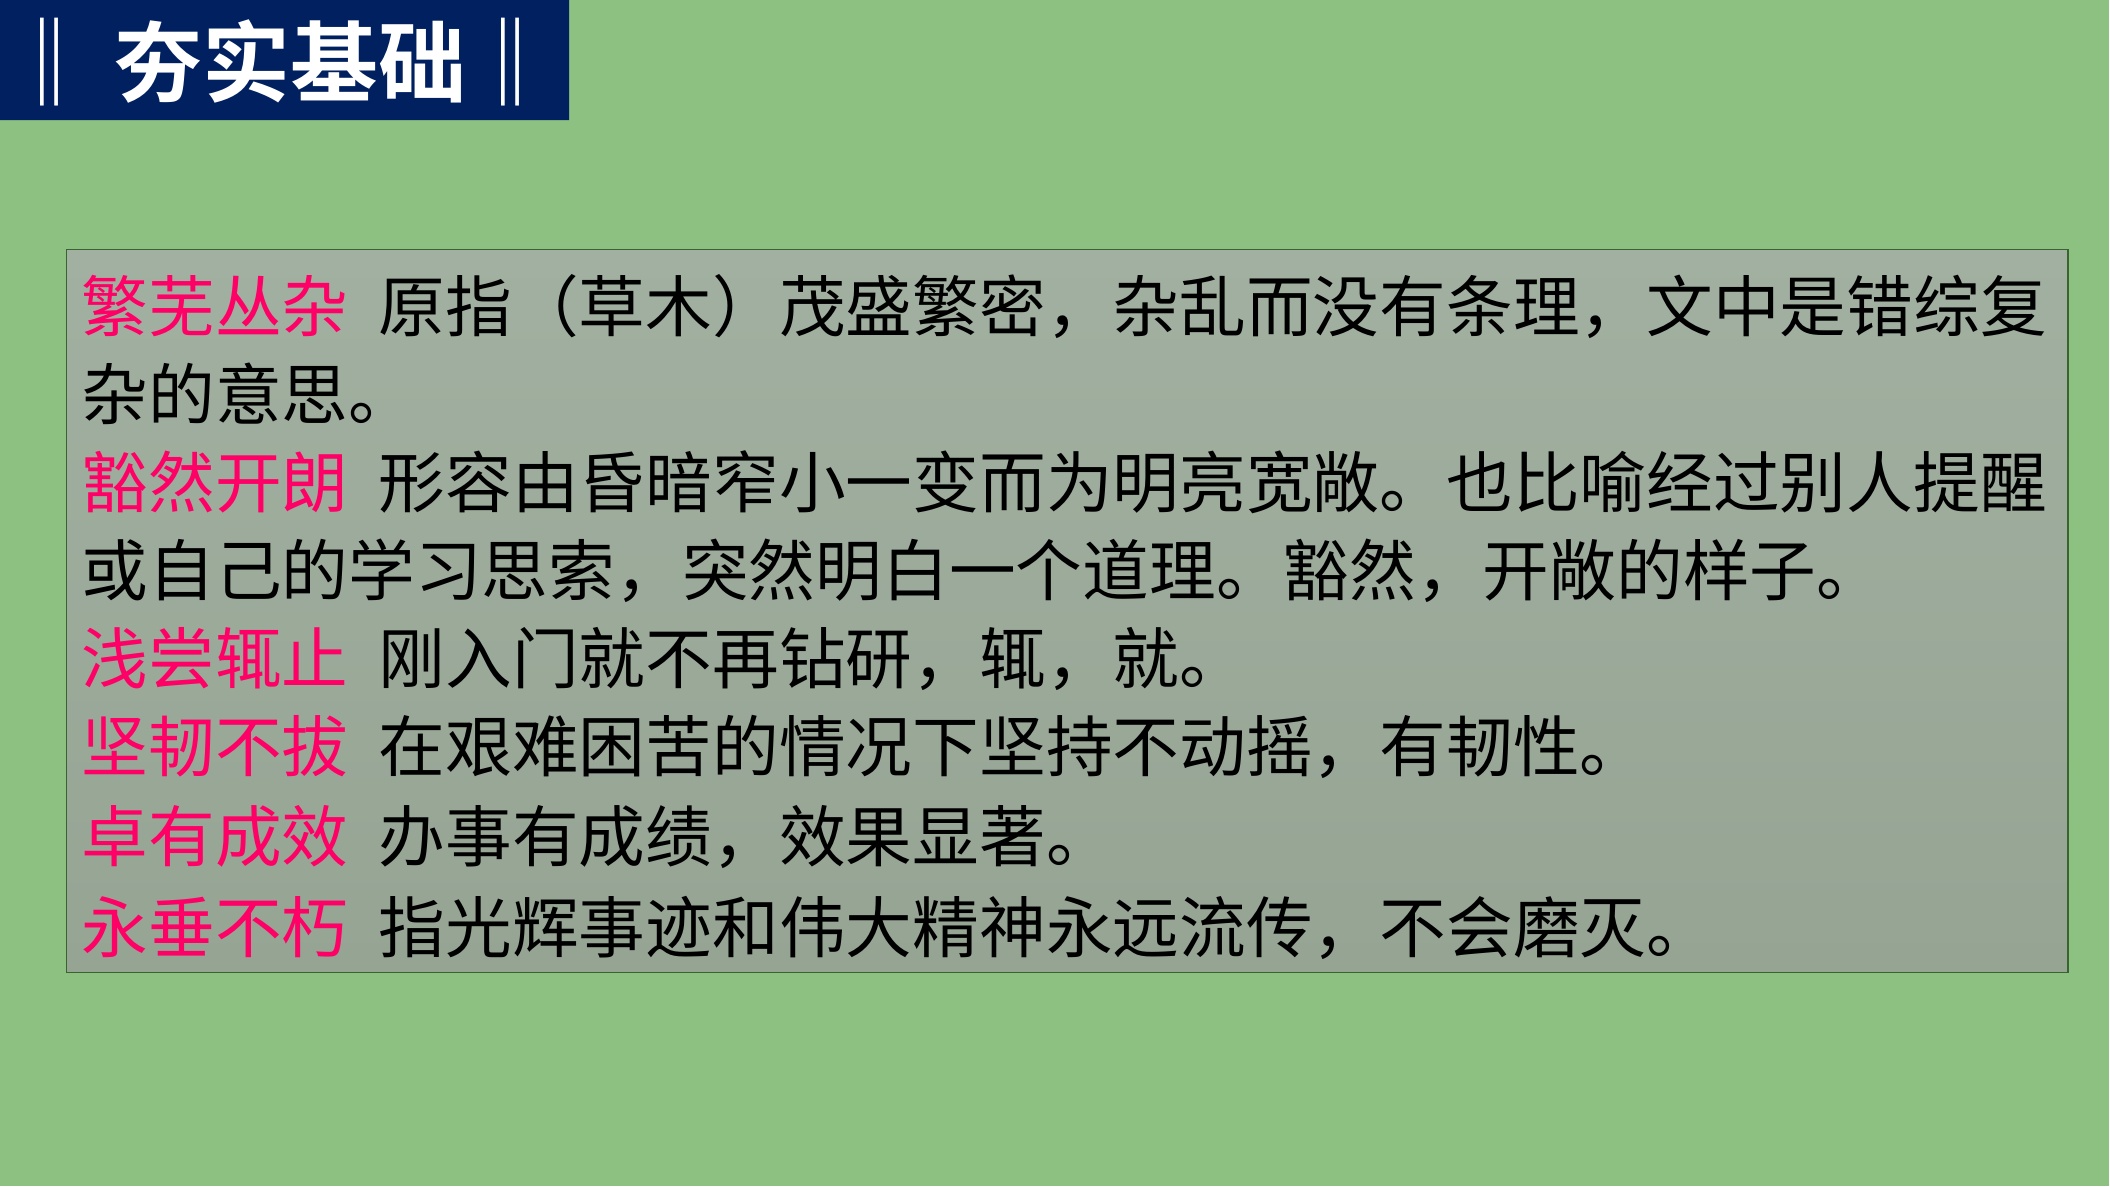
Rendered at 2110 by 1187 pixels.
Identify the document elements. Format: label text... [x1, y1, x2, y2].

text_box ‖夯实基础‖ [0, 0, 570, 121]
text_box 繁芜丛杂 原指（草木）茂盛繁密，杂乱而没有条理，文中是错综复杂的意思。 豁然开朗 形容由昏暗窄小一变而为明亮宽敞。也比喻经过别人提醒或自己的学习思索，突然明白一个道理。豁然，开敞的样子。 浅尝辄止 刚入门就不再钻研，辄，就。 坚韧不拔 在艰难困苦的情况下坚持不动摇，有韧性。 卓有成效 办事有成绩，效果显著。 永垂不朽 指光辉事迹和伟大精神永远流传，不会磨灭。 [66, 249, 2069, 973]
